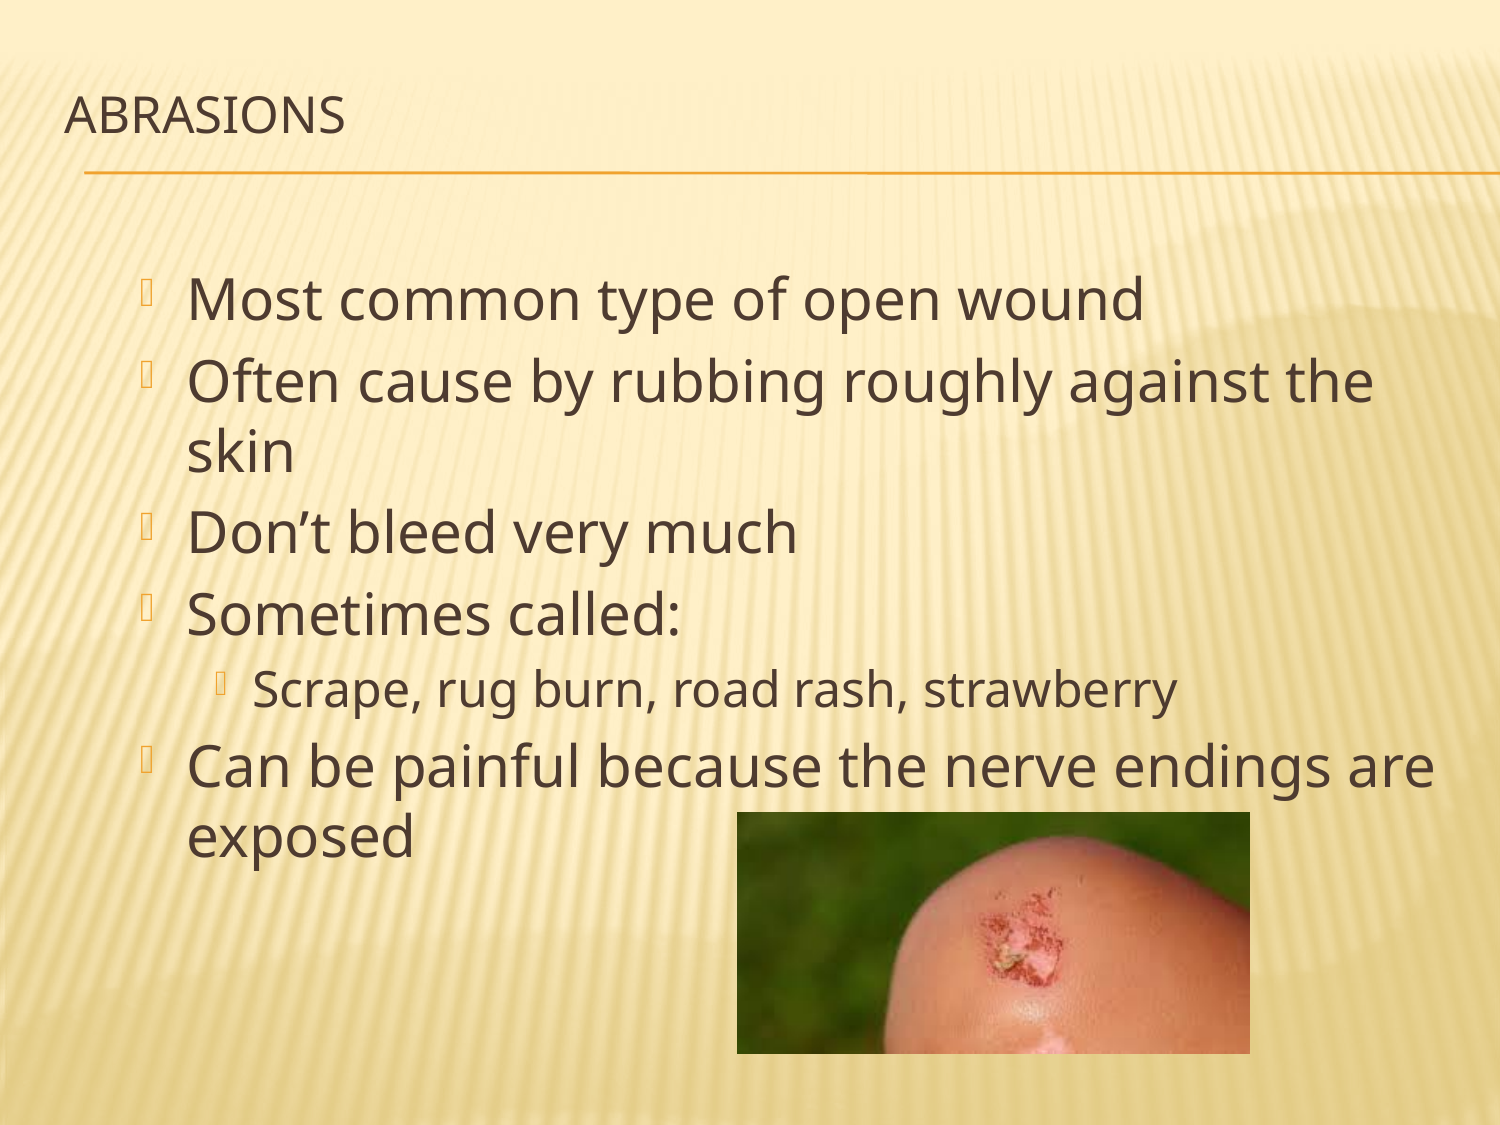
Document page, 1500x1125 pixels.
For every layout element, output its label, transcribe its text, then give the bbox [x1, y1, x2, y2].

list Most common type of open wound Often cause by rubbing roughly against the skin Don’t bleed very much Sometimes called: Scrape, rug burn, road rash, strawberry Can be painful because the nerve endings are exposed [50, 254, 1475, 998]
title Abrasions [50, 75, 1475, 213]
picture [737, 812, 1251, 1054]
